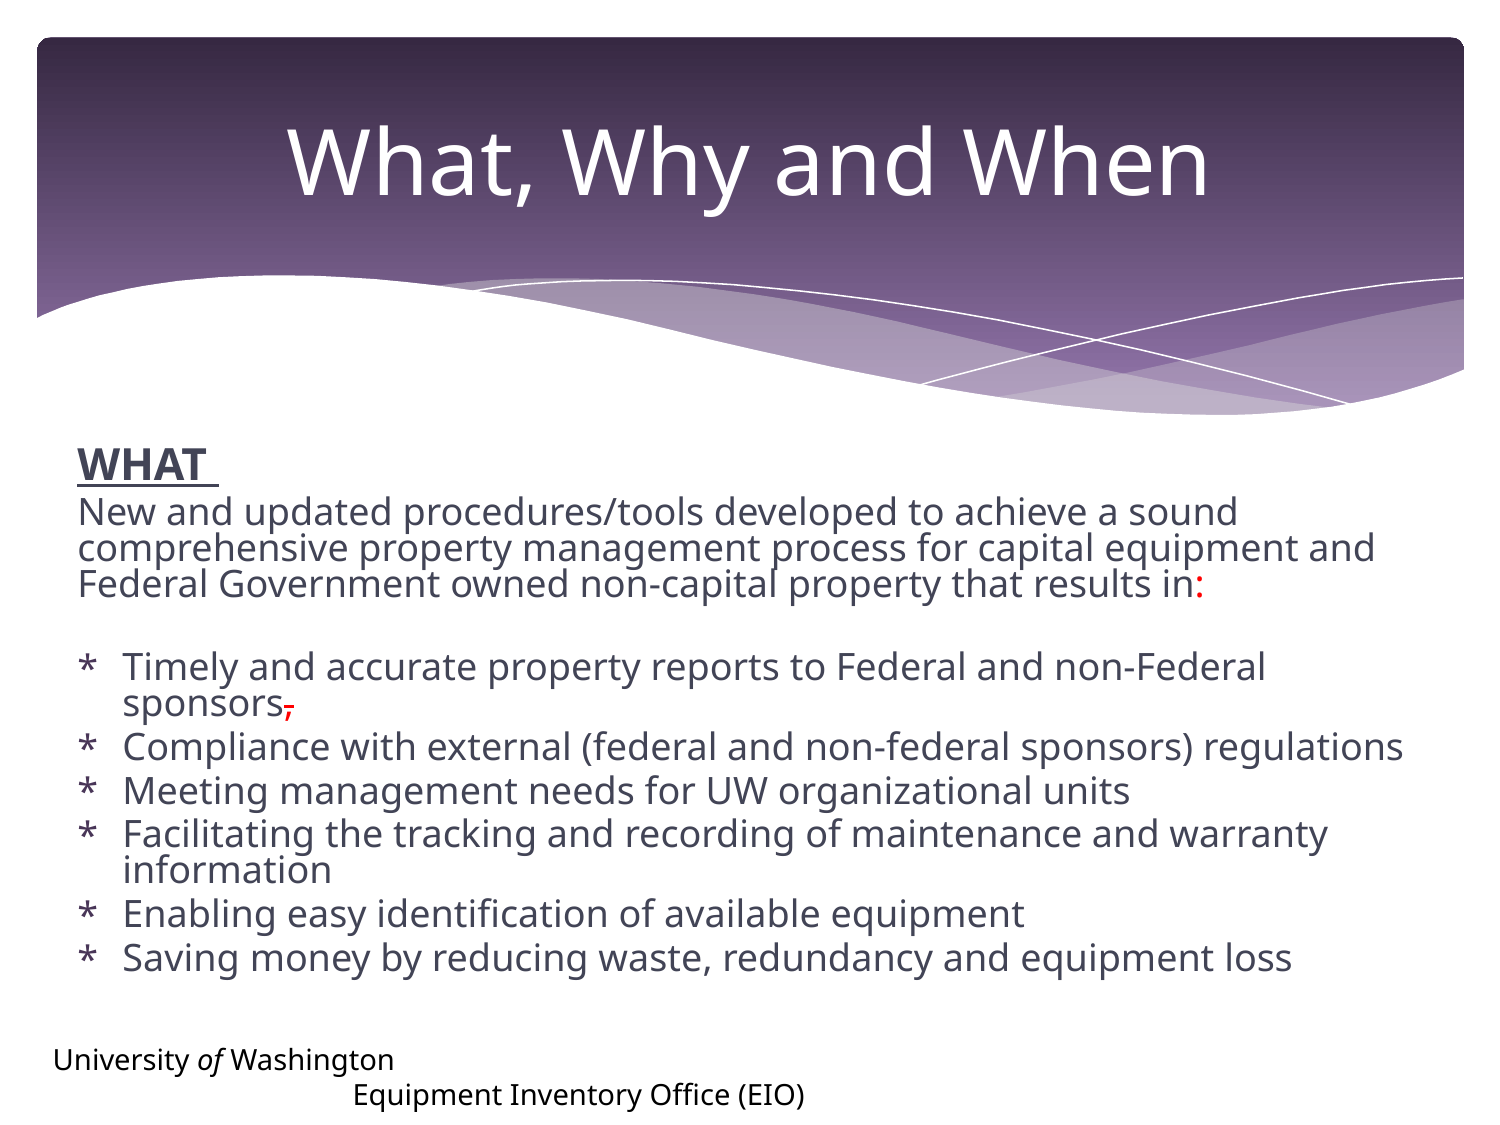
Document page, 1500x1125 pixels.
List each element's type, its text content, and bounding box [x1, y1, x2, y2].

list WHAT New and updated procedures/tools developed to achieve a sound comprehensive property management process for capital equipment and Federal Government owned non-capital property that results in: Timely and accurate property reports to Federal and non-Federal sponsors, Compliance with external (federal and non-federal sponsors) regulations Meeting management needs for UW organizational units Facilitating the tracking and recording of maintenance and warranty information Enabling easy identification of available equipment Saving money by reducing waste, redundancy and equipment loss [62, 438, 1425, 1005]
text_box University of Washington Equipment Inventory Office (EIO) [37, 1033, 1463, 1085]
title What, Why and When [75, 55, 1425, 261]
